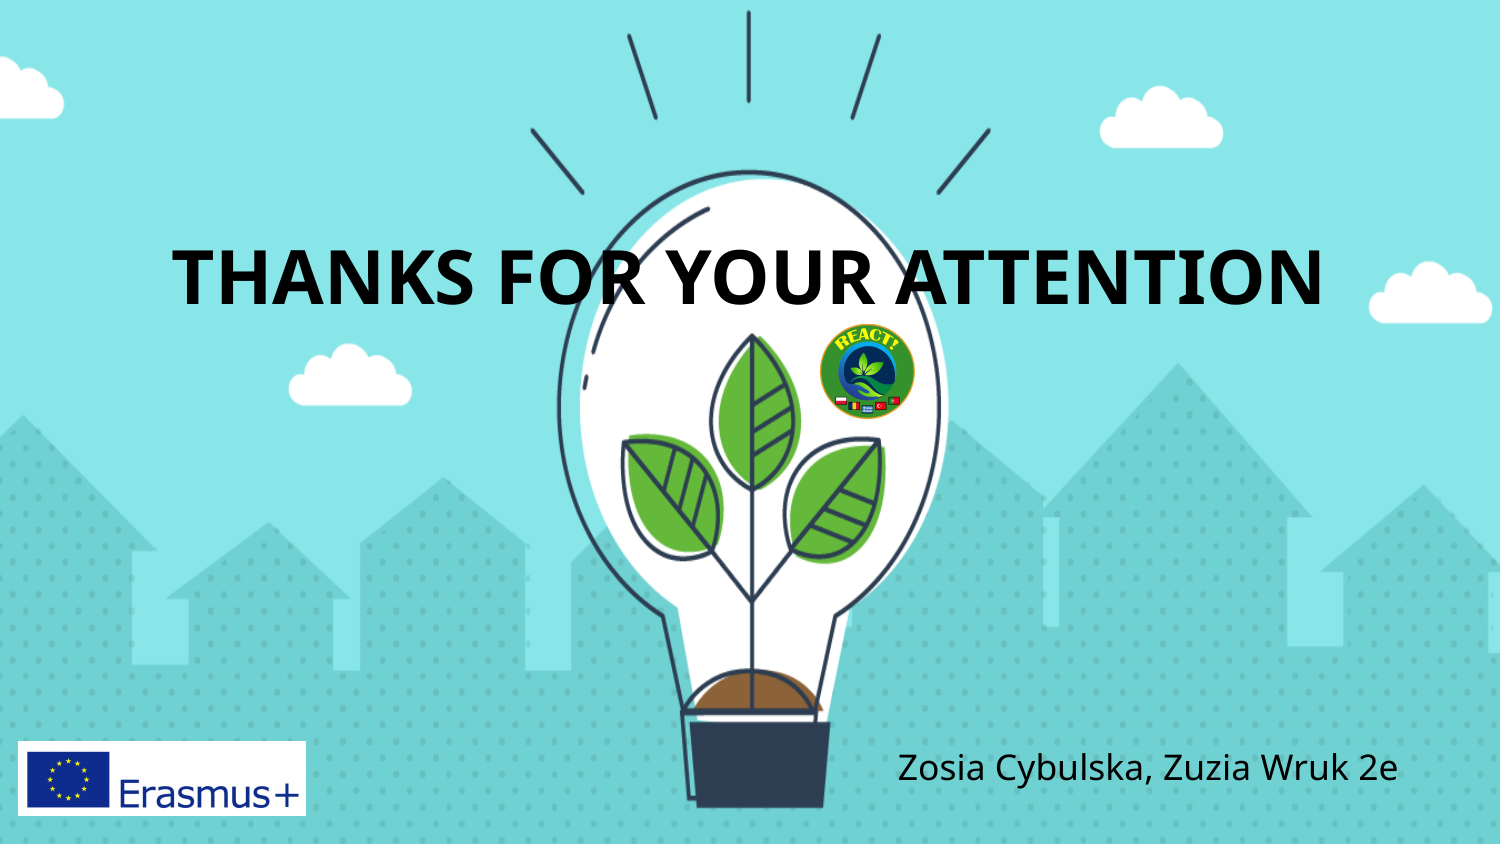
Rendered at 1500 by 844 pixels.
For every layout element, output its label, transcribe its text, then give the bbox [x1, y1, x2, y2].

text_box Zosia Cybulska, Zuzia Wruk 2e [882, 730, 1471, 803]
picture [0, 0, 1500, 844]
title THANKS FOR YOUR ATTENTION [51, 205, 1449, 344]
